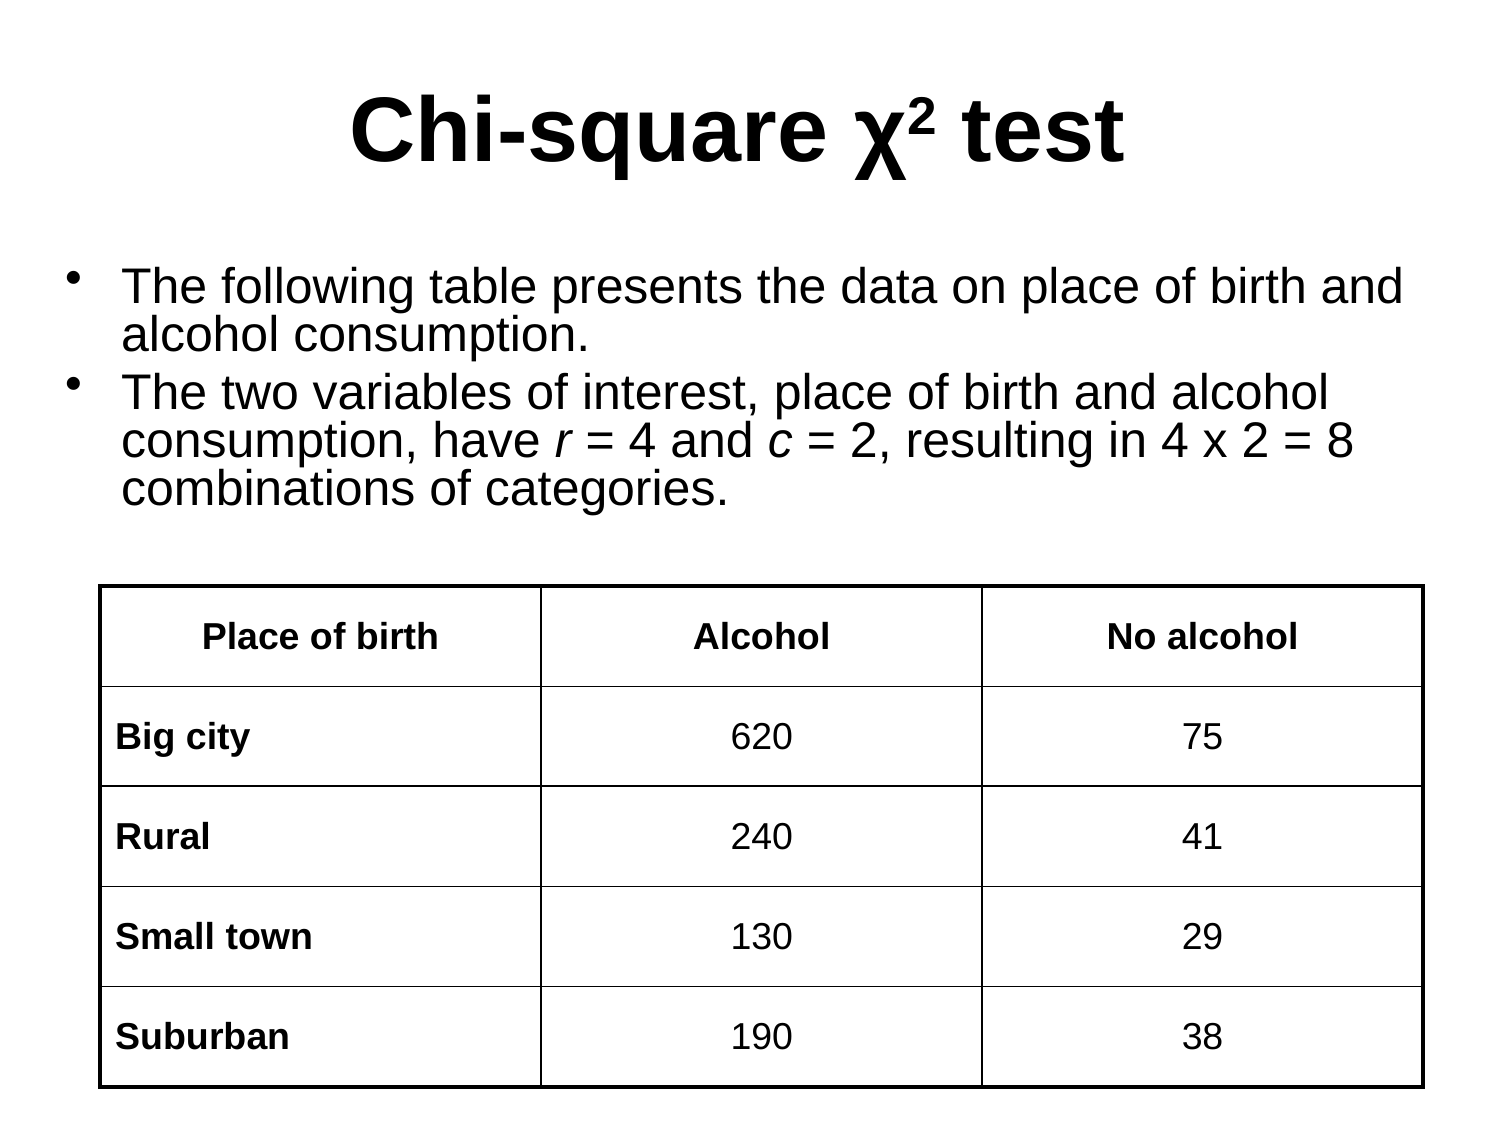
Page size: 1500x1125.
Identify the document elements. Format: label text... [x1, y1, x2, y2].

table_cell 38 [983, 987, 1421, 1085]
table_cell 75 [983, 687, 1421, 785]
table_cell 620 [542, 687, 981, 785]
table_cell 240 [542, 787, 981, 886]
text_box Chi-square χ2 test [62, 62, 1413, 188]
table_cell Suburban [102, 987, 540, 1085]
table_cell Rural [102, 787, 540, 886]
table_cell 130 [542, 887, 981, 986]
table_header Alcohol [542, 588, 981, 686]
table_cell Small town [102, 887, 540, 986]
list The following table presents the data on place of birth and alcohol consumption. The two variables of interest, place of birth and alcohol consumption, have r = 4 and c = 2, resulting in 4 x 2 = 8 combinations of categories. [50, 235, 1475, 610]
table_header Place of birth [102, 588, 540, 686]
table_cell 29 [983, 887, 1421, 986]
table_cell 41 [983, 787, 1421, 886]
table_cell Big city [102, 687, 540, 785]
table_header No alcohol [983, 588, 1421, 686]
table_cell 190 [542, 987, 981, 1085]
